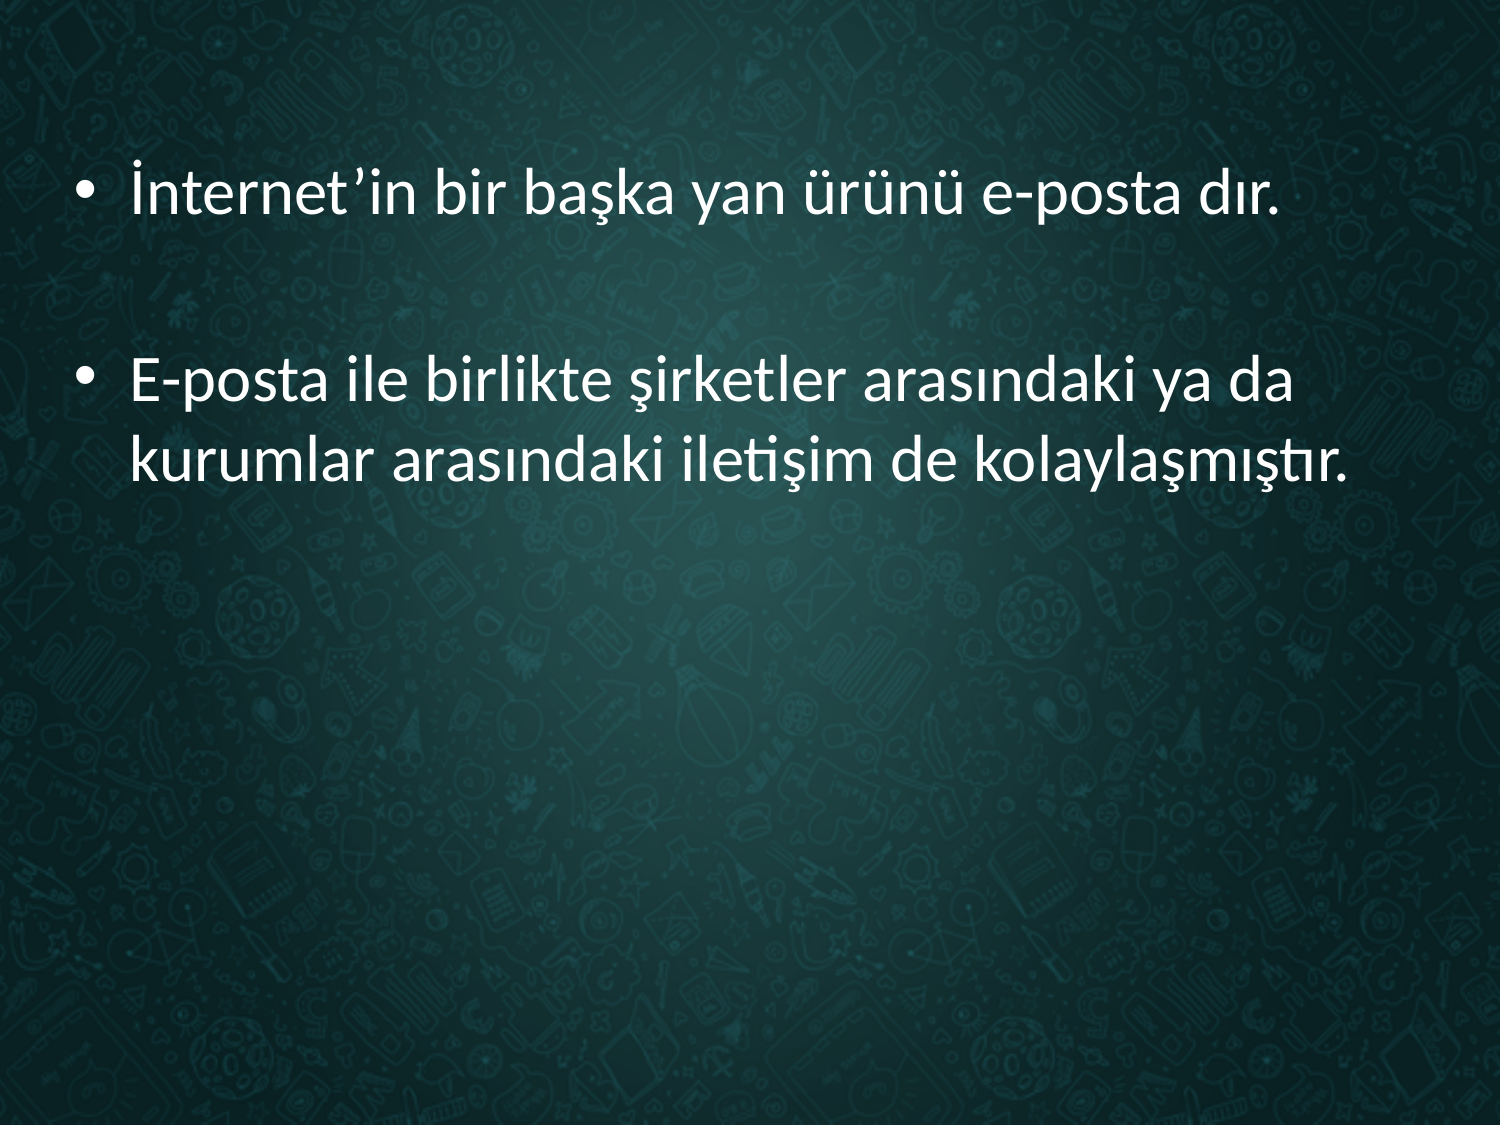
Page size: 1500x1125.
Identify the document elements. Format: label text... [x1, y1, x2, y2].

list İnternet’in bir başka yan ürünü e-posta dır. E-posta ile birlikte şirketler arasındaki ya da kurumlar arasındaki iletişim de kolaylaşmıştır. [58, 140, 1409, 563]
picture [0, 0, 1500, 1125]
